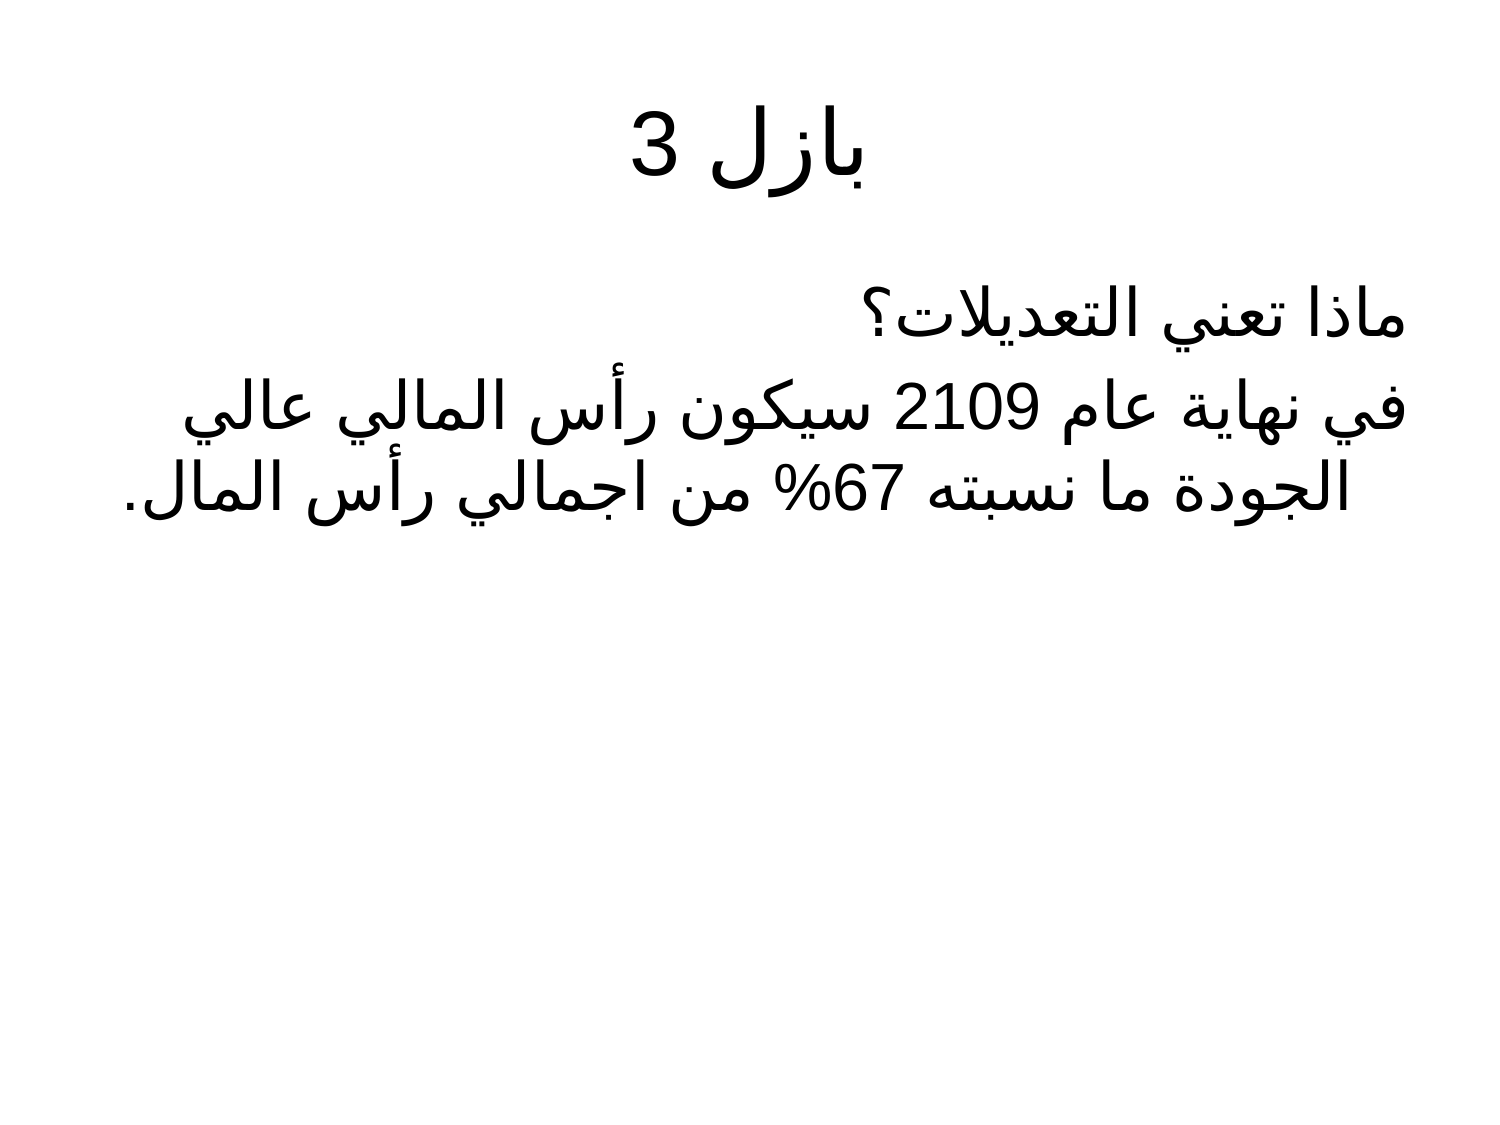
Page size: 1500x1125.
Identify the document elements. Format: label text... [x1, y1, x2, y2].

title بازل 3 [75, 45, 1425, 233]
list ماذا تعني التعديلات؟ في نهاية عام 2109 سيكون رأس المالي عالي الجودة ما نسبته 67% من اجمالي رأس المال. [75, 262, 1425, 1005]
